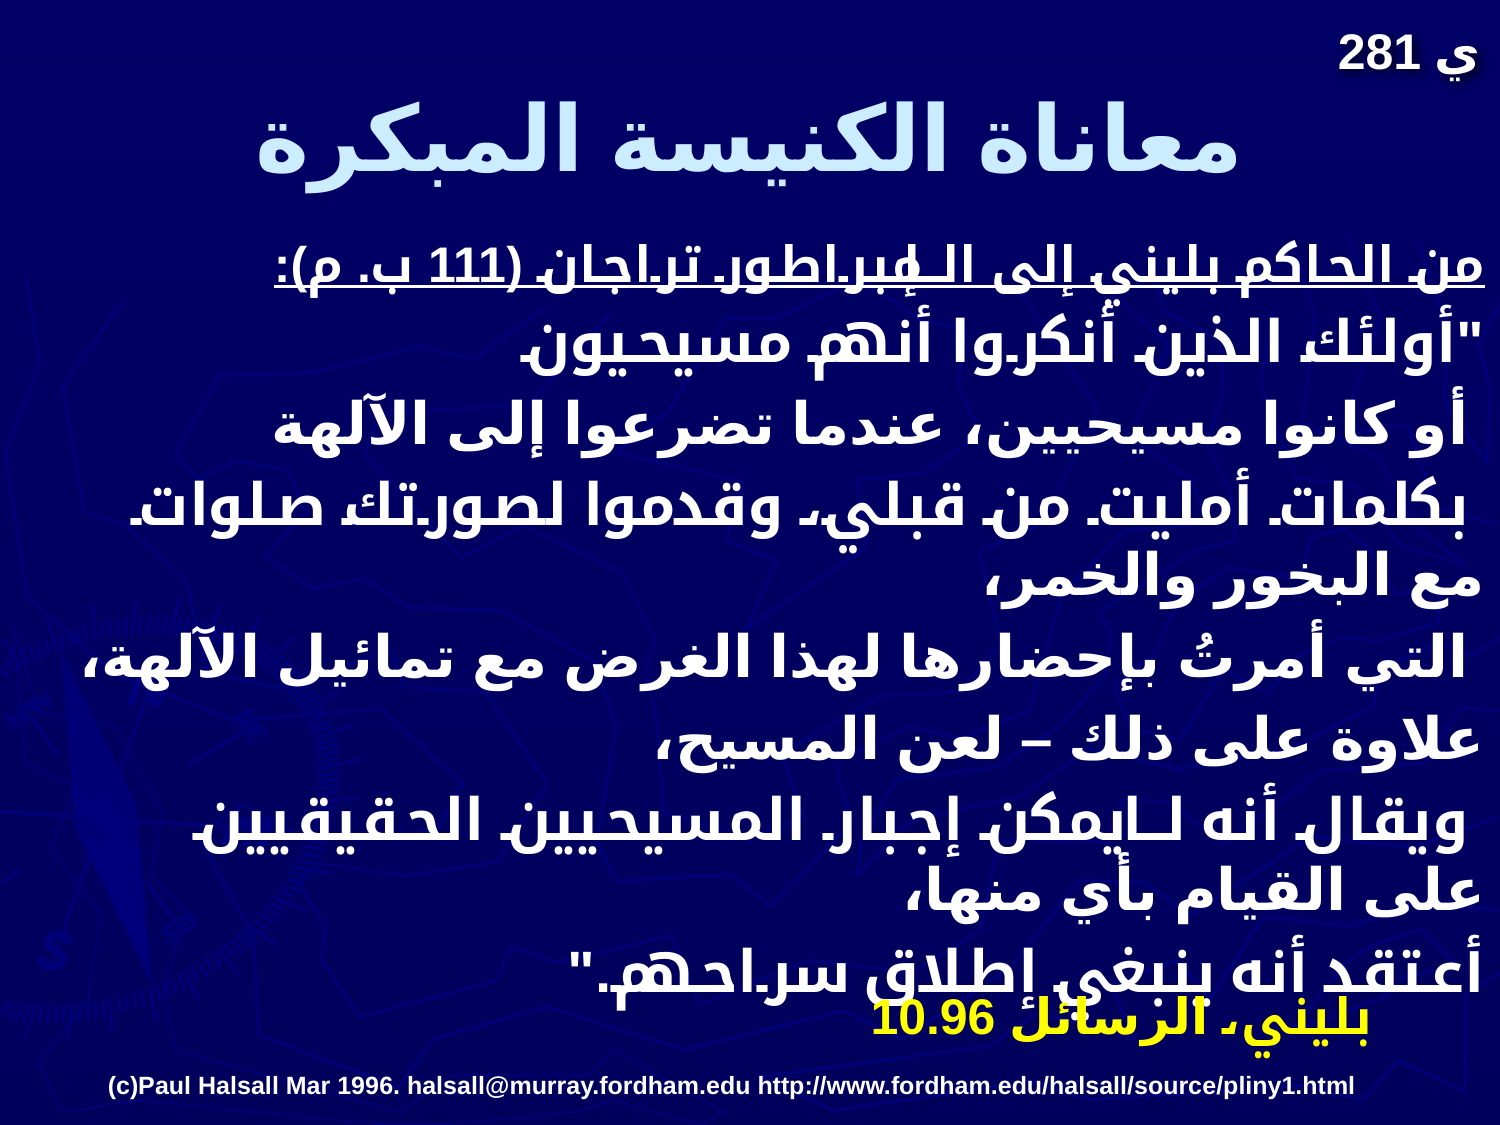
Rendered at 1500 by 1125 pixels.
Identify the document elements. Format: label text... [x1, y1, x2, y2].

text_box (c)Paul Halsall Mar 1996. halsall@murray.fordham.edu http://www.fordham.edu/halsall/source/pliny1.html [93, 1062, 1374, 1108]
subtitle من الحاكم بليني إلى الإمبراطور تراجان (111 ب. م): "أولئك الذين أنكروا أنهم مسيحيون أو كانوا مسيحيين، عندما تضرعوا إلى الآلهة بكلمات أمليت من قبلي، وقدموا لصورتك صلوات مع البخور والخمر، التي أمرتُ بإحضارها لهذا الغرض مع تمائيل الآلهة، علاوة على ذلك – لعن المسيح، ويقال أنه لا يمكن إجبار المسيحيين الحقيقيين على القيام بأي منها، أعتقد أنه ينبغي إطلاق سراحهم." [49, 224, 1500, 976]
text_box بليني، الرسائل 10.96 [855, 977, 1387, 1053]
title معاناة الكنيسة المبكرة [0, 0, 1500, 198]
text_box 281 ي [1323, 12, 1496, 88]
